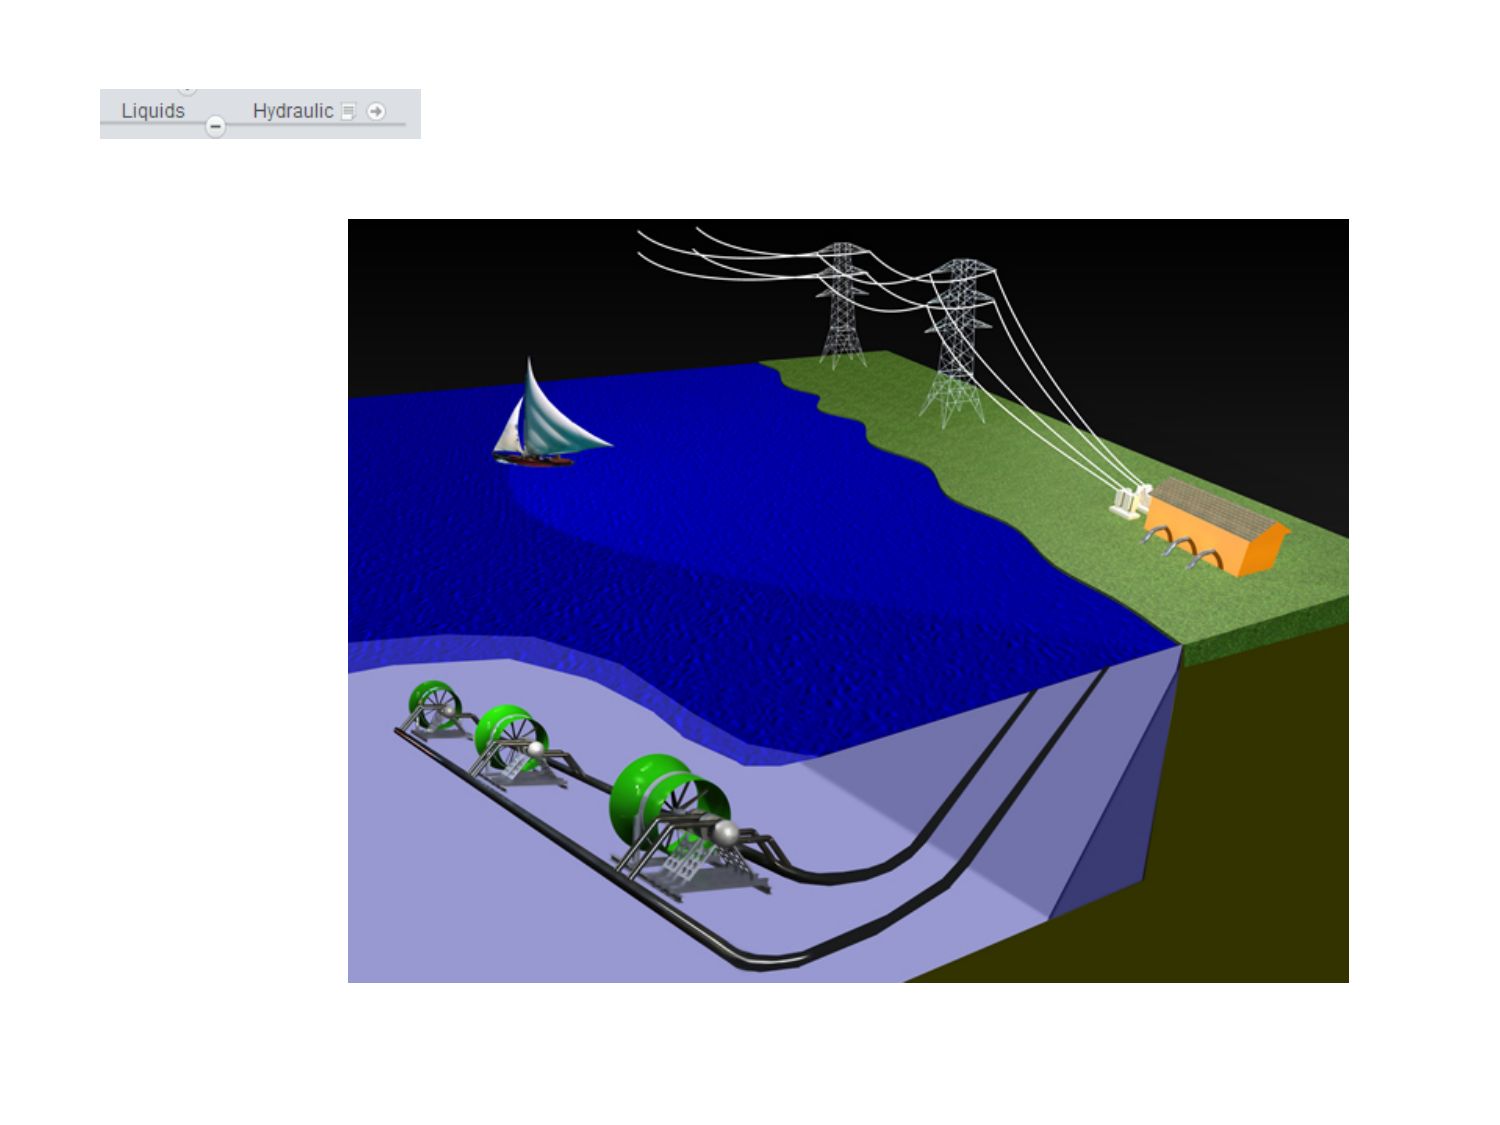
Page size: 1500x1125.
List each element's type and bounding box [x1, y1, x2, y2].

picture [100, 89, 421, 139]
picture [348, 219, 1349, 983]
